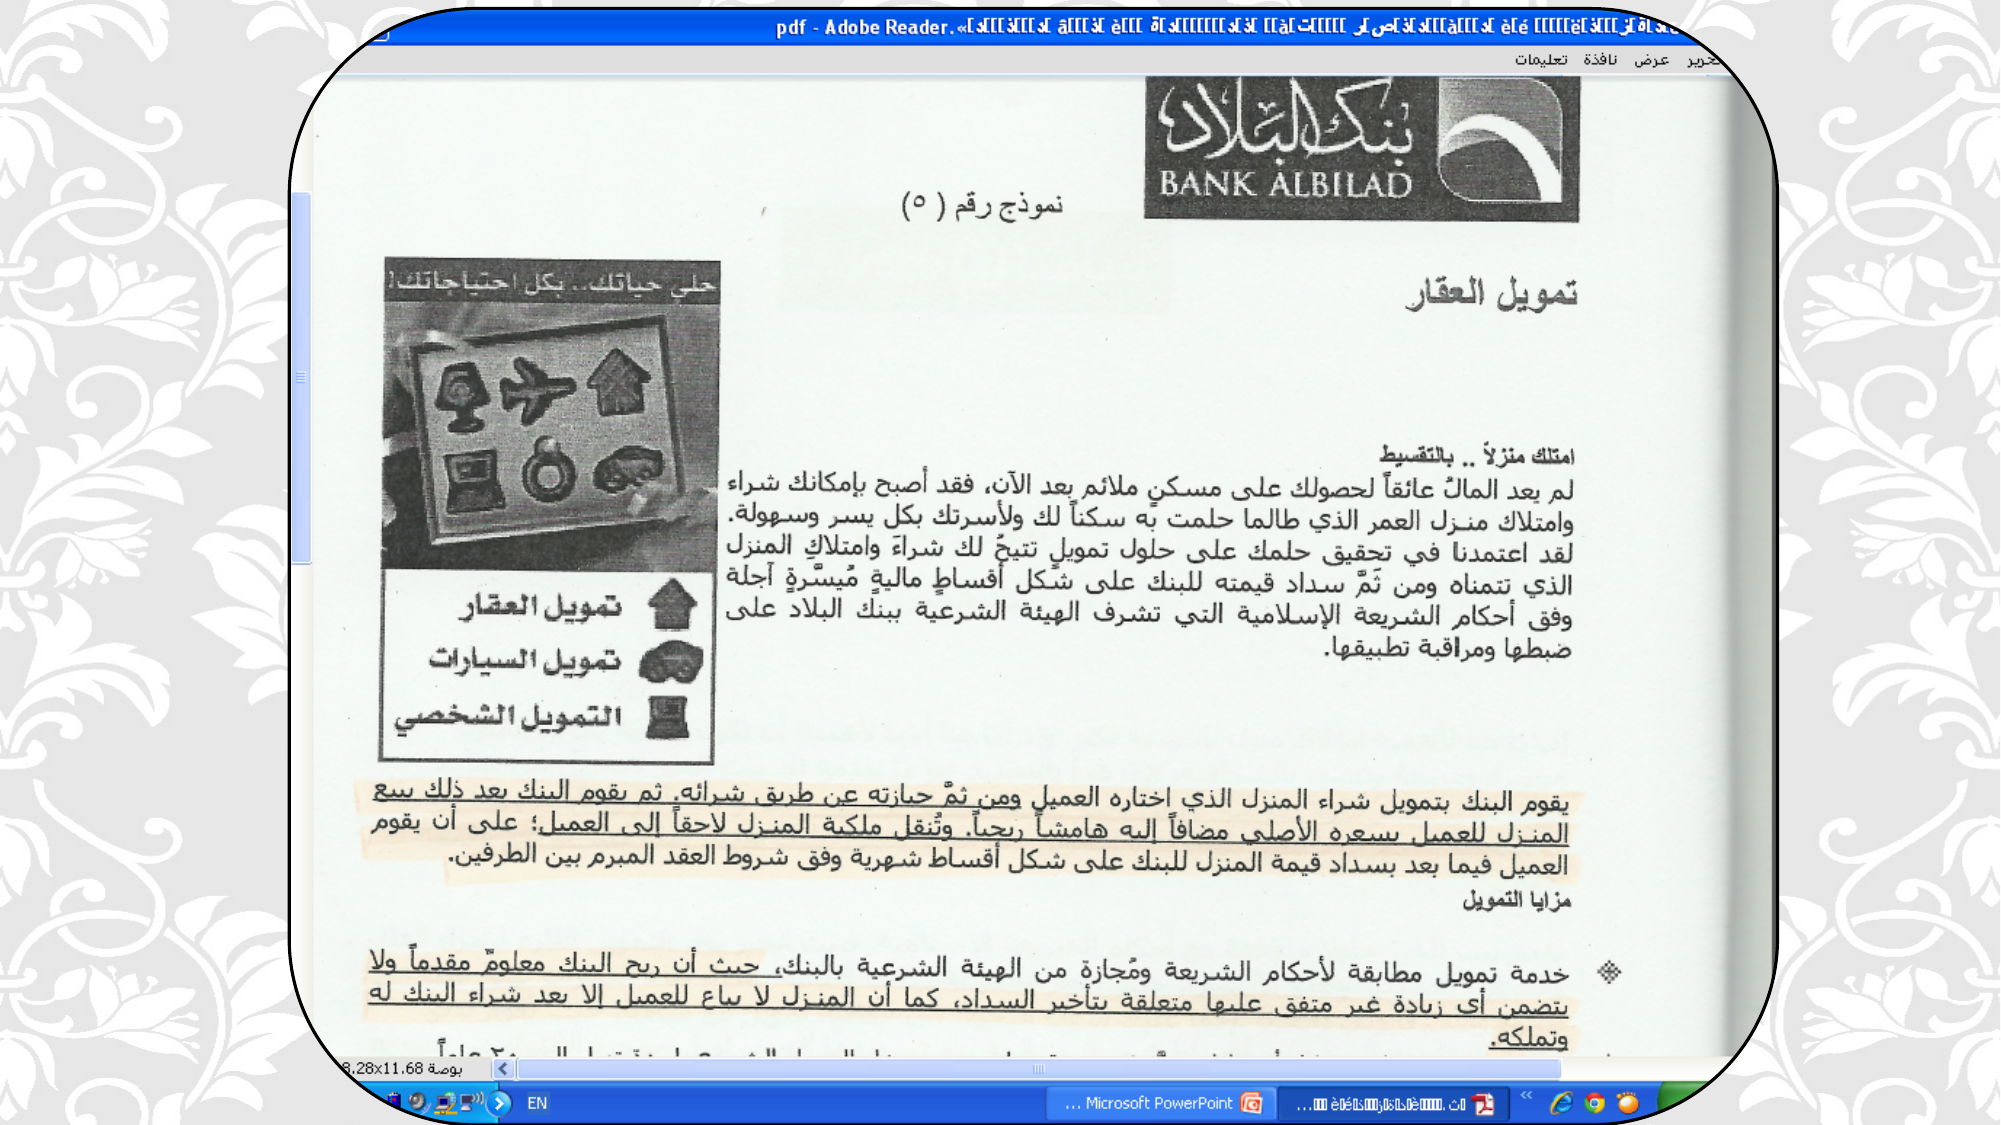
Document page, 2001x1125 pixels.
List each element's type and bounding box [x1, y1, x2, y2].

list [288, 8, 1778, 1125]
